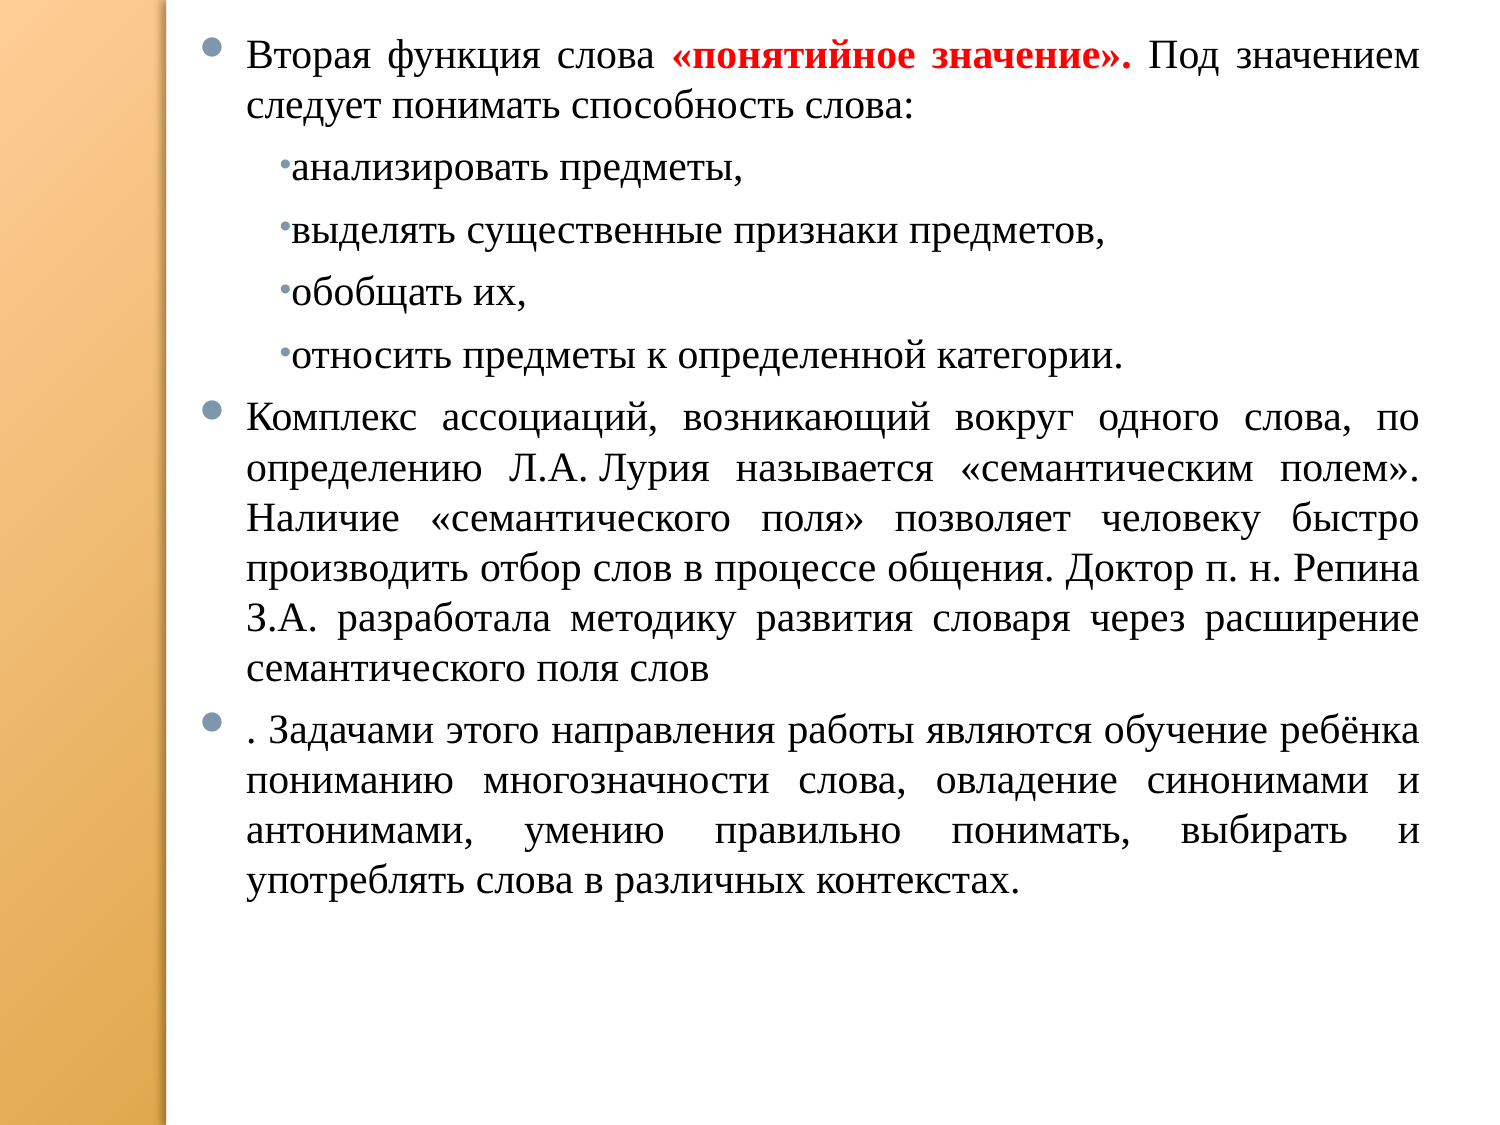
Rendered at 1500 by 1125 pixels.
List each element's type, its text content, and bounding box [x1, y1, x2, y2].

subtitle Вторая функция слова «понятийное значение». Под значением следует понимать способность слова: анализировать предметы, выделять существенные признаки предметов, обобщать их, относить предметы к определенной категории. Комплекс ассоциаций, возникающий вокруг одного слова, по определению Л.А. Лурия называется «семантическим полем». Наличие «семантического поля» позволяет человеку быстро производить отбор слов в процессе общения. Доктор п. н. Репина З.А. разработала методику развития словаря через расширение семантического поля слов . Задачами этого направления работы являются обучение ребёнка пониманию многозначности слова, овладение синонимами и антонимами, умению правильно понимать, выбирать и употреблять слова в различных контекстах. [171, 19, 1436, 1047]
